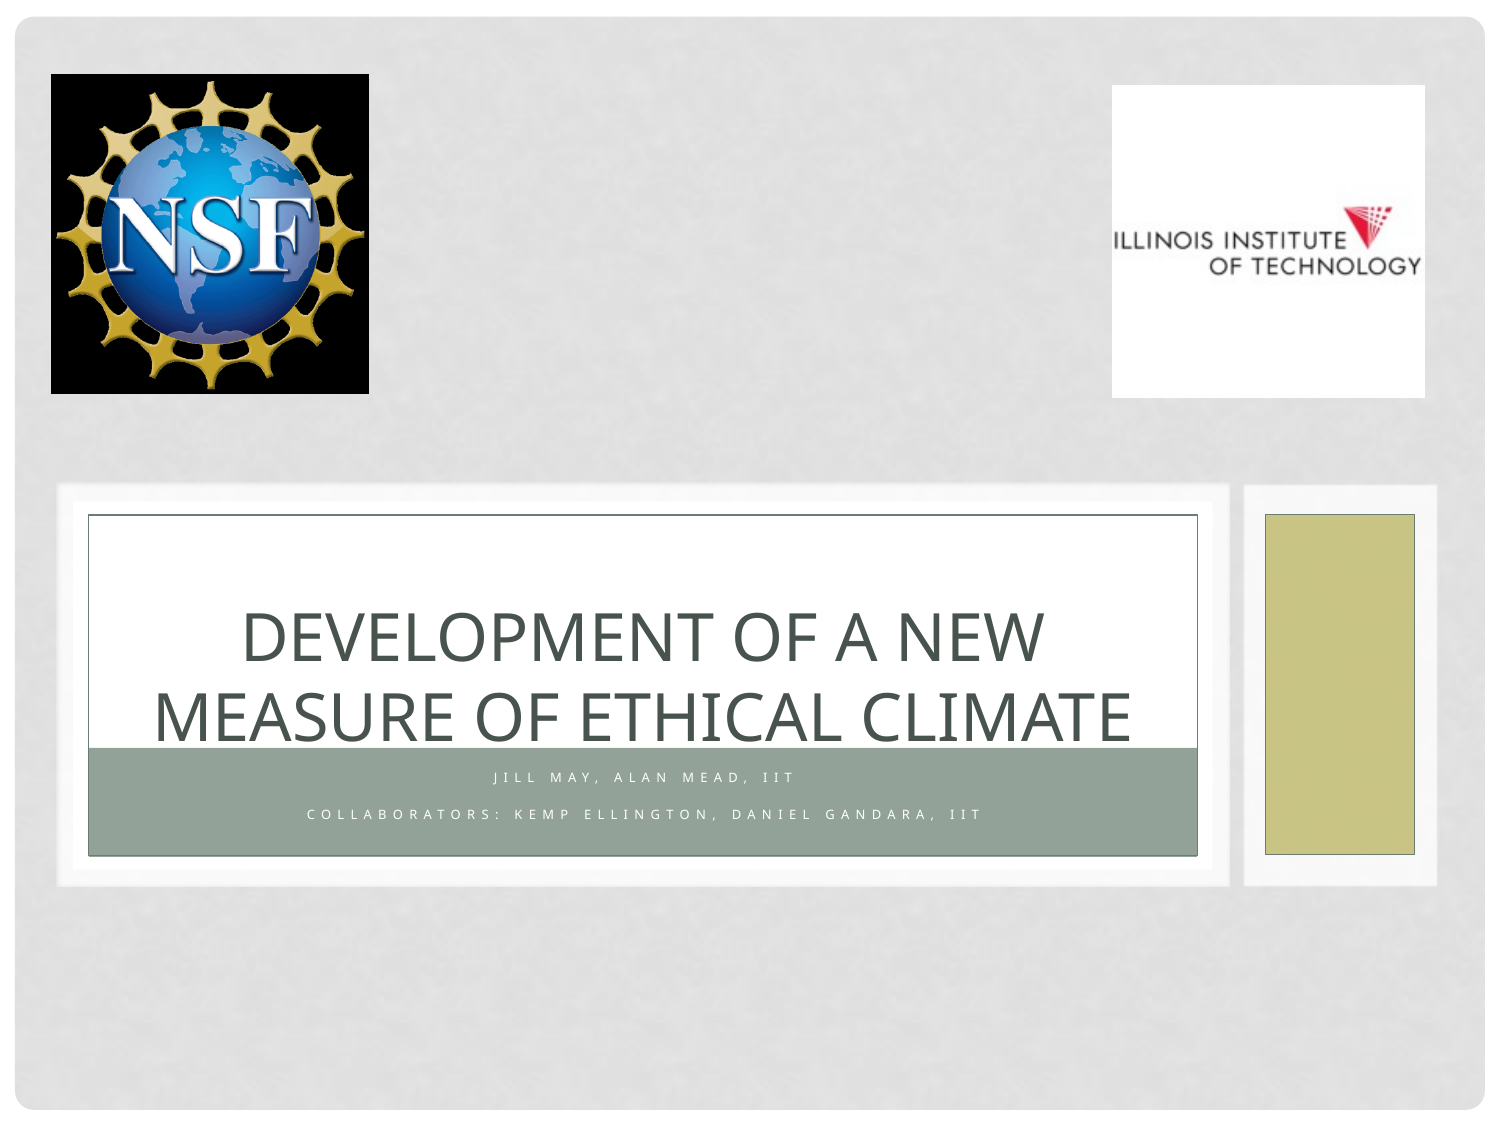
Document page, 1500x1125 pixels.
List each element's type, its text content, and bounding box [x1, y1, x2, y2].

title Development of a New Measure of Ethical Climate [99, 324, 1187, 763]
subtitle Jill May, Alan Mead, IIT Collaborators: Kemp Ellington, Daniel Gandara, IIT [105, 763, 1181, 863]
picture [51, 74, 369, 394]
picture [1112, 85, 1426, 399]
